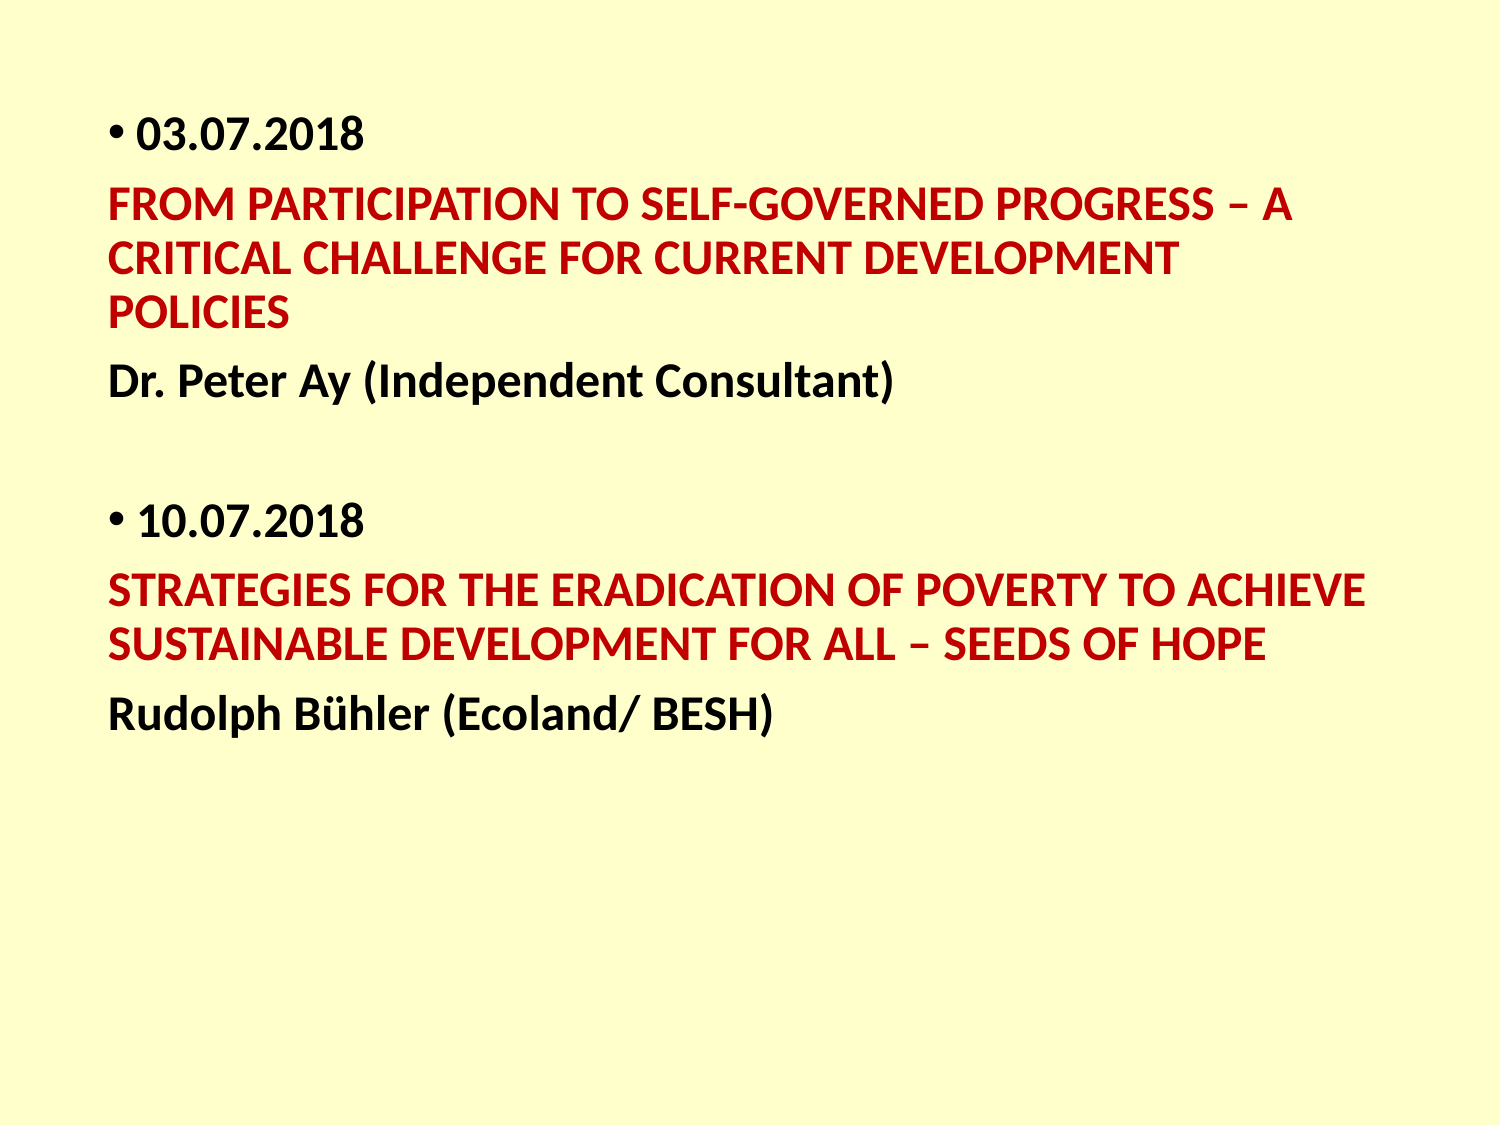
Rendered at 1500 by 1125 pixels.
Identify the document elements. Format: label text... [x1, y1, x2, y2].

list 03.07.2018 From participation to self-governed progress – A critical challenge for current development policies Dr. Peter Ay (Independent Consultant) 10.07.2018 Strategies for the eradication of poverty to achieve sustainable development for all – SEEDS OF HOPE Rudolph Bühler (Ecoland/ BESH) [92, 99, 1387, 1050]
